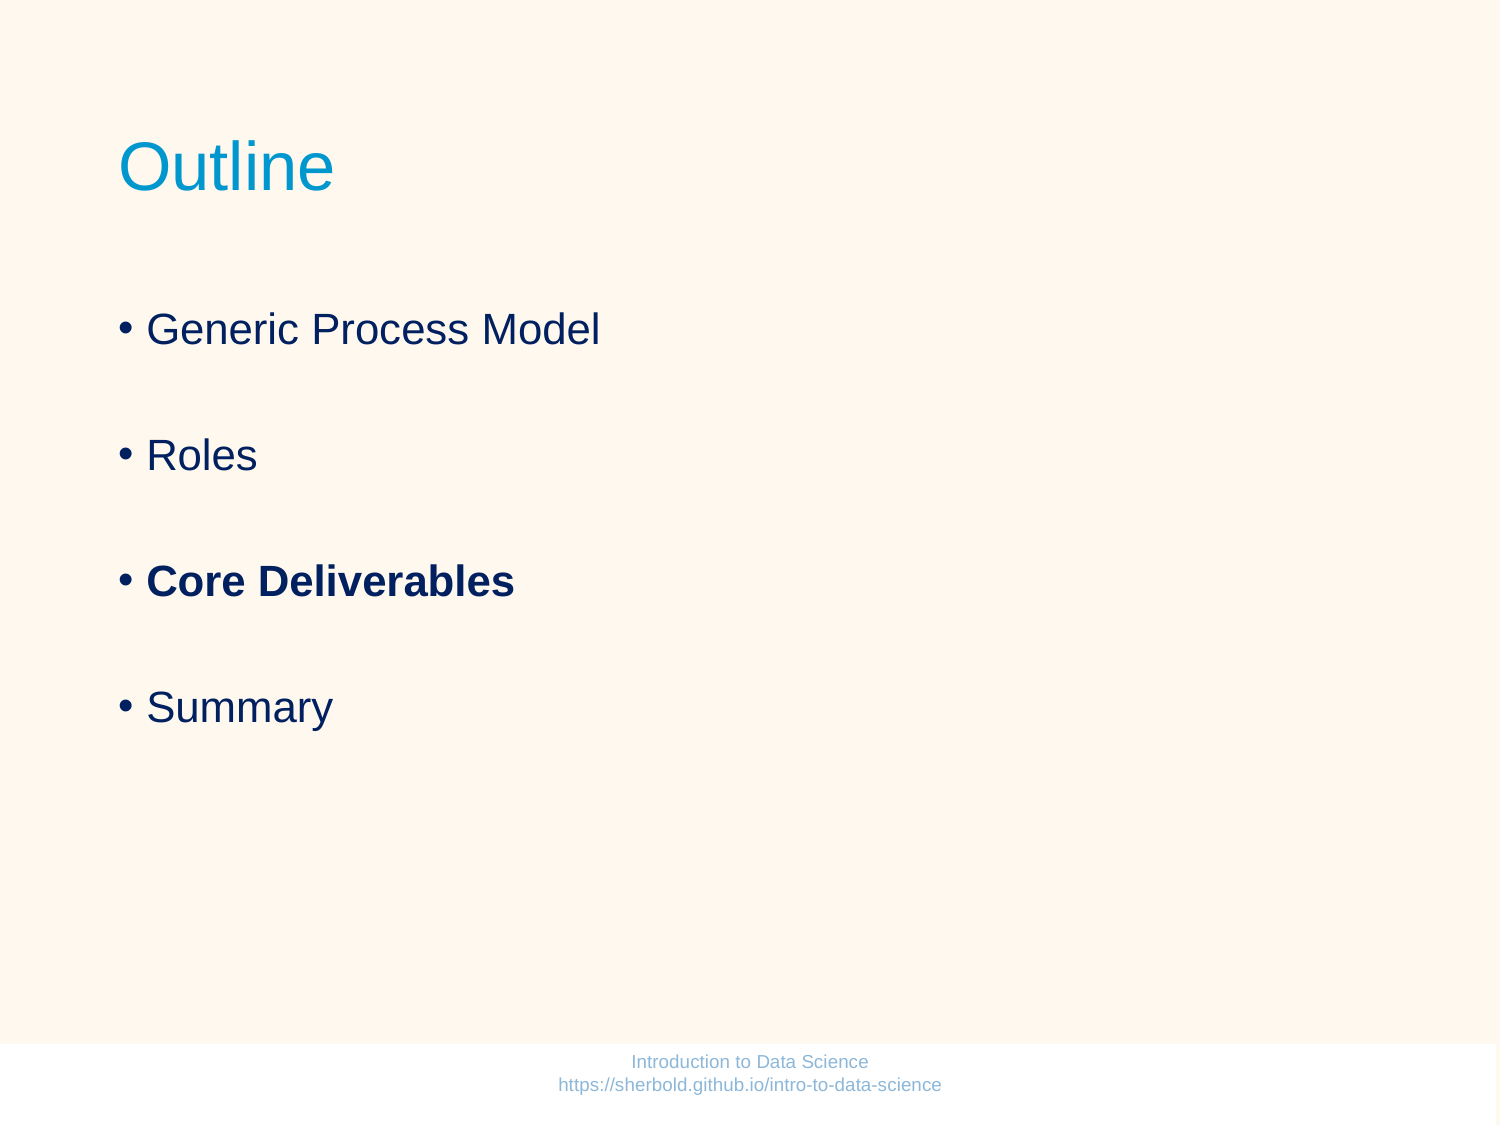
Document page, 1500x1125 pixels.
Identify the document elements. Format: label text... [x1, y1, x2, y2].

title Outline [103, 59, 1397, 278]
footer Introduction to Data Science https://sherbold.github.io/intro-to-data-science [496, 1042, 1004, 1103]
list Generic Process Model Roles Core Deliverables Summary [103, 299, 1397, 1014]
